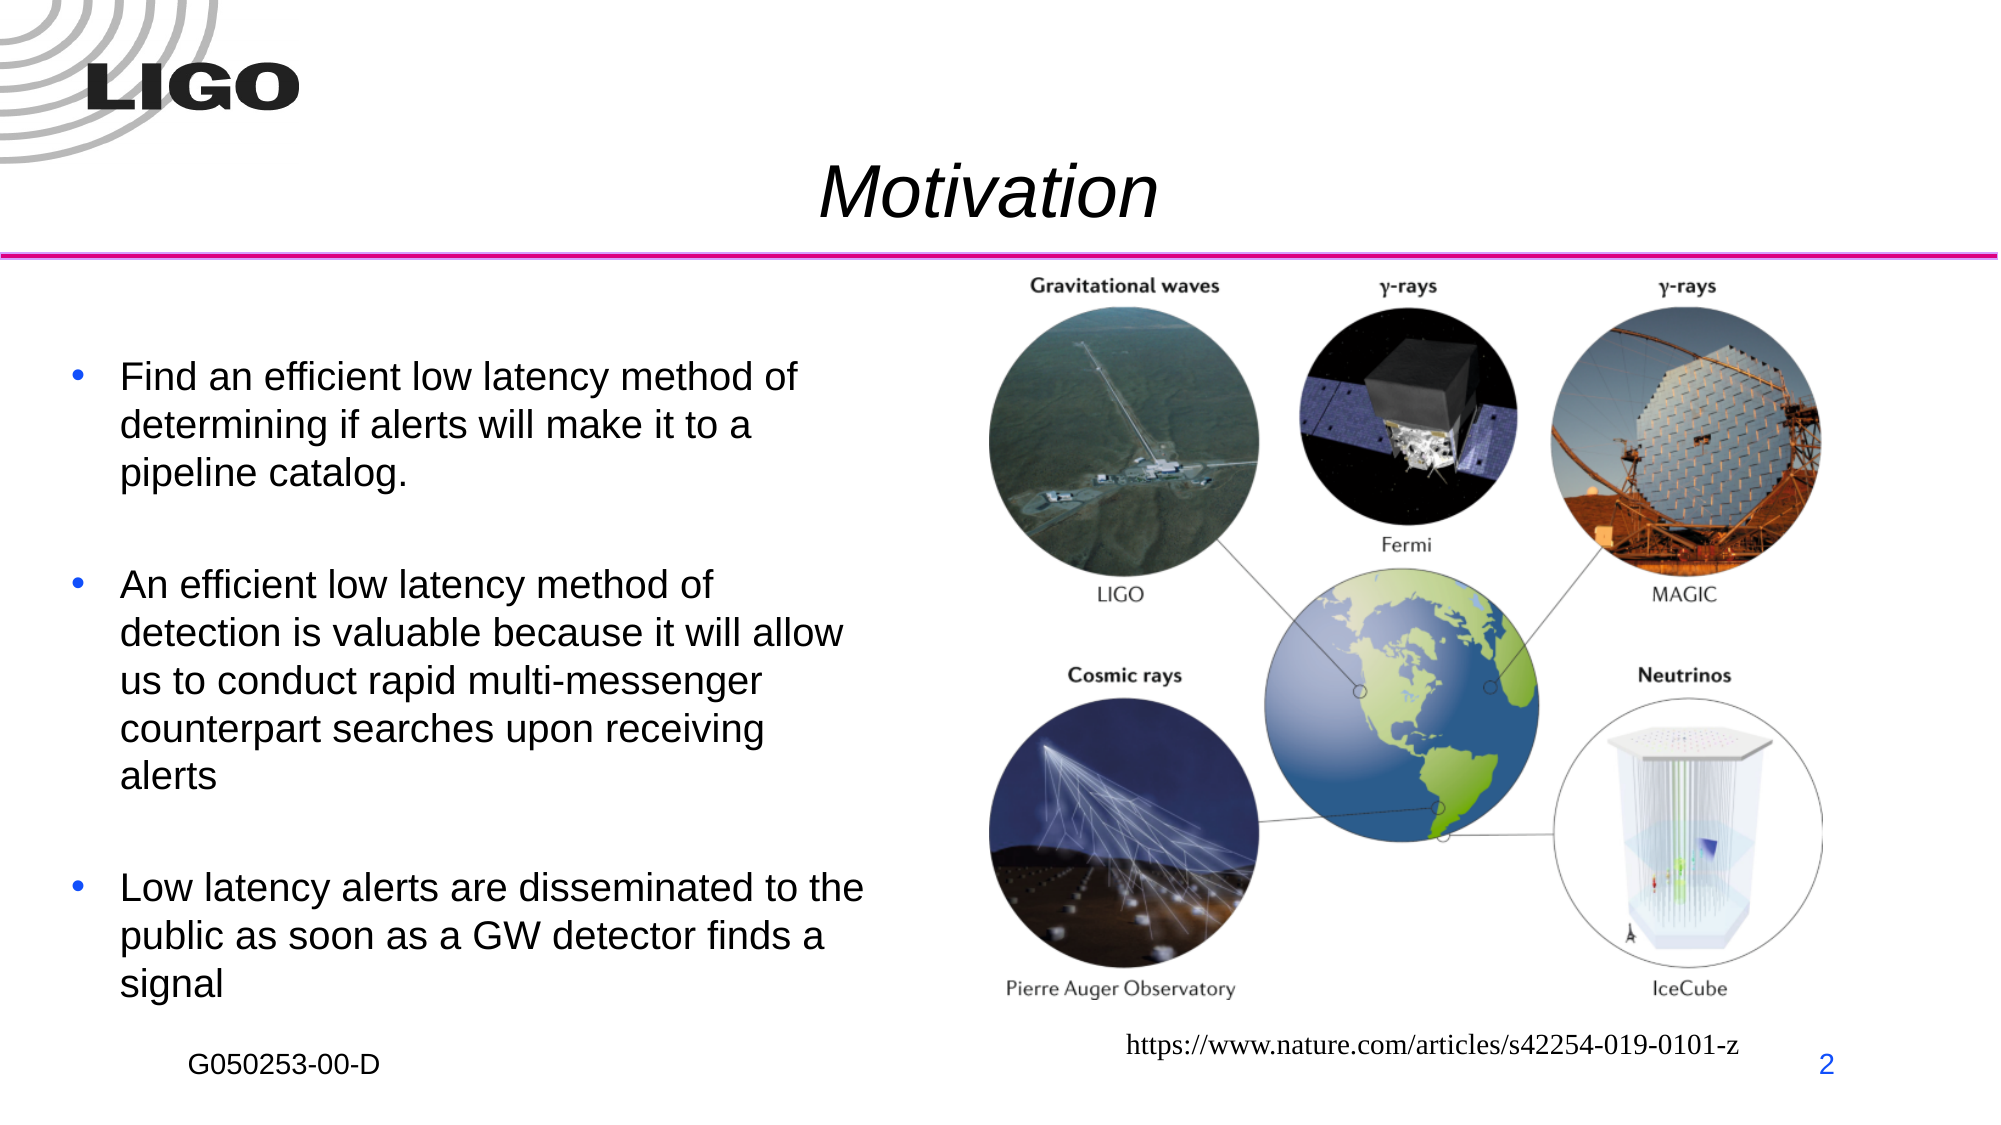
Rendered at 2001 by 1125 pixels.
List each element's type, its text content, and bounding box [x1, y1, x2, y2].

picture [989, 277, 1823, 1000]
text_box https://www.nature.com/articles/s42254-019-0101-z [1111, 1017, 1756, 1068]
text_box Find an efficient low latency method of determining if alerts will make it to a pipeline catalog. An efficient low latency method of detection is valuable because it will allow us to conduct rapid multi-messenger counterpart searches upon receiving alerts Low latency alerts are disseminated to the public as soon as a GW detector finds a signal [55, 342, 890, 1018]
text_box Motivation [197, 52, 1781, 241]
slide_number 2 [1433, 1025, 1850, 1100]
picture [0, 0, 299, 164]
